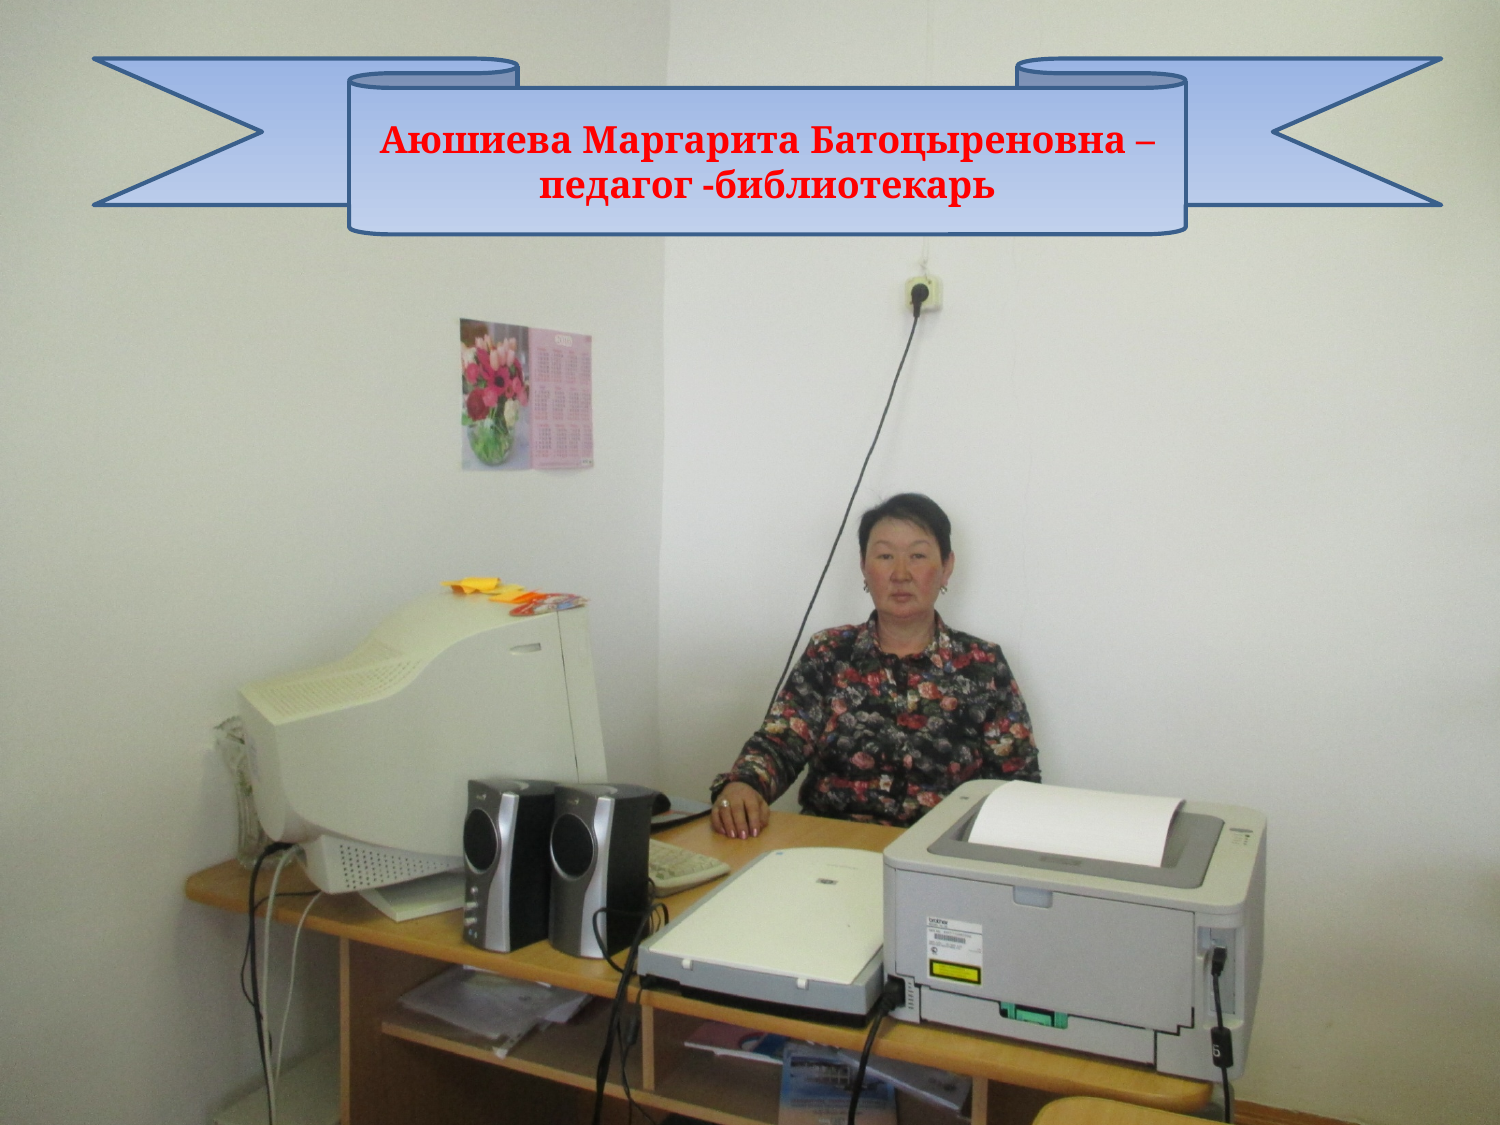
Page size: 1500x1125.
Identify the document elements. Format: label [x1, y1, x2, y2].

list [0, 0, 1500, 1125]
